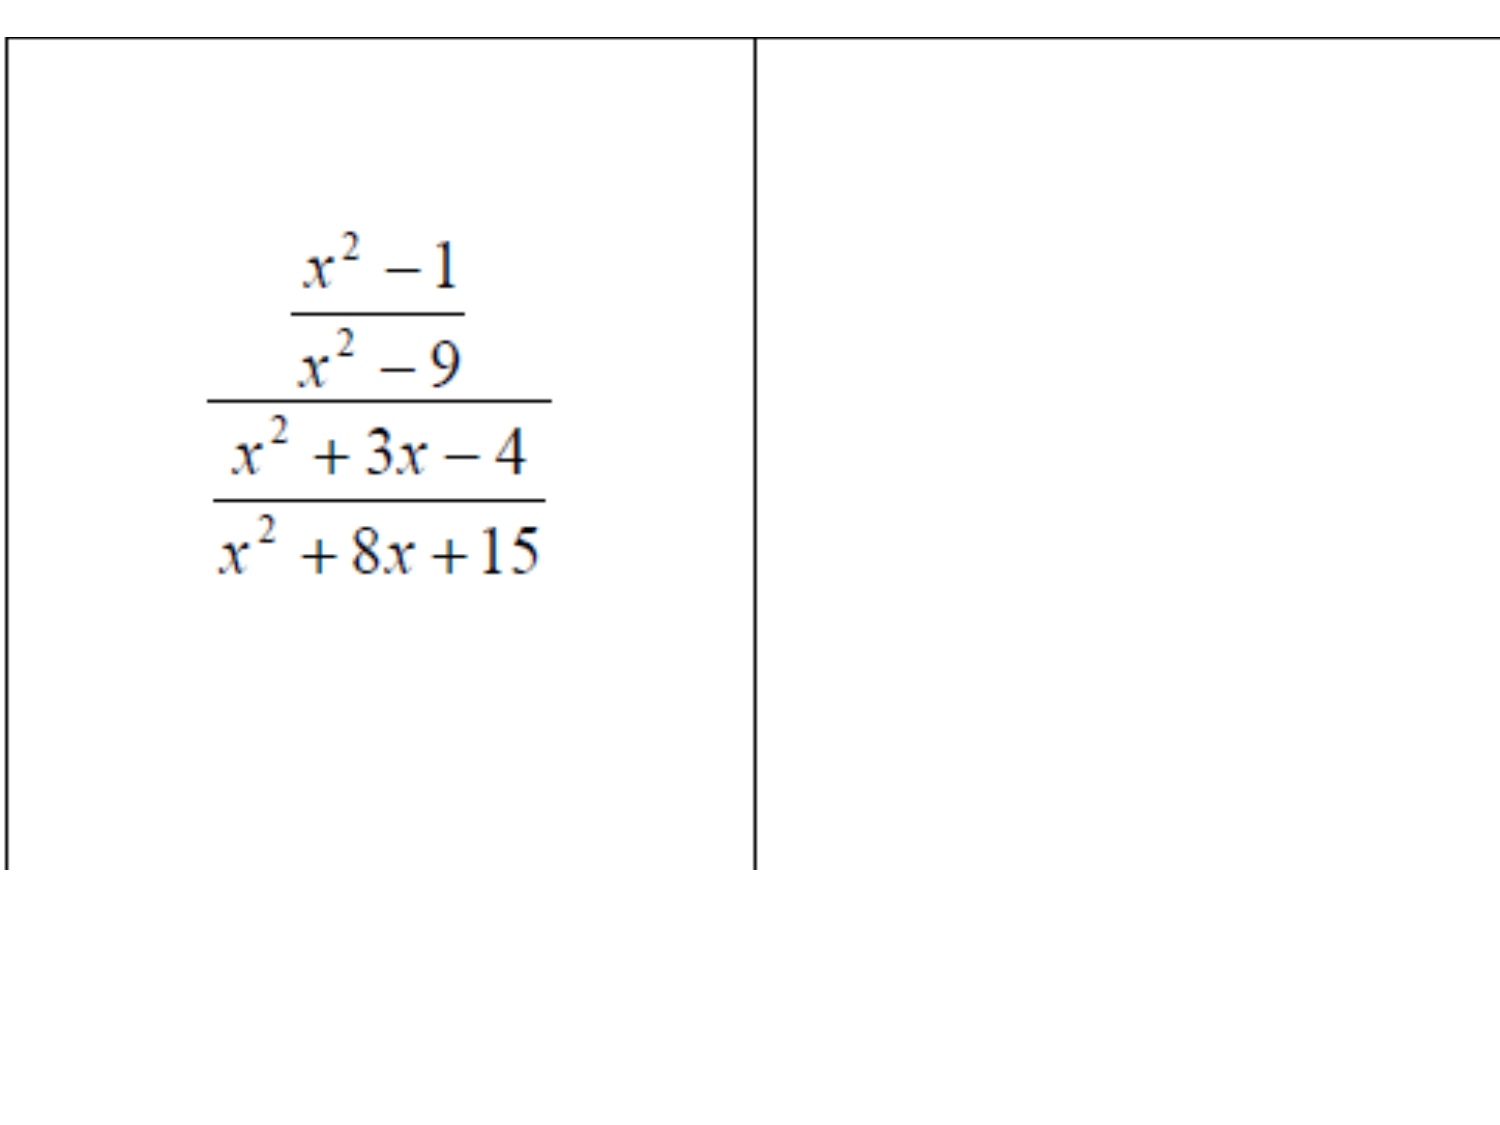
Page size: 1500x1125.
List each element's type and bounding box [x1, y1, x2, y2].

picture [0, 36, 1500, 871]
